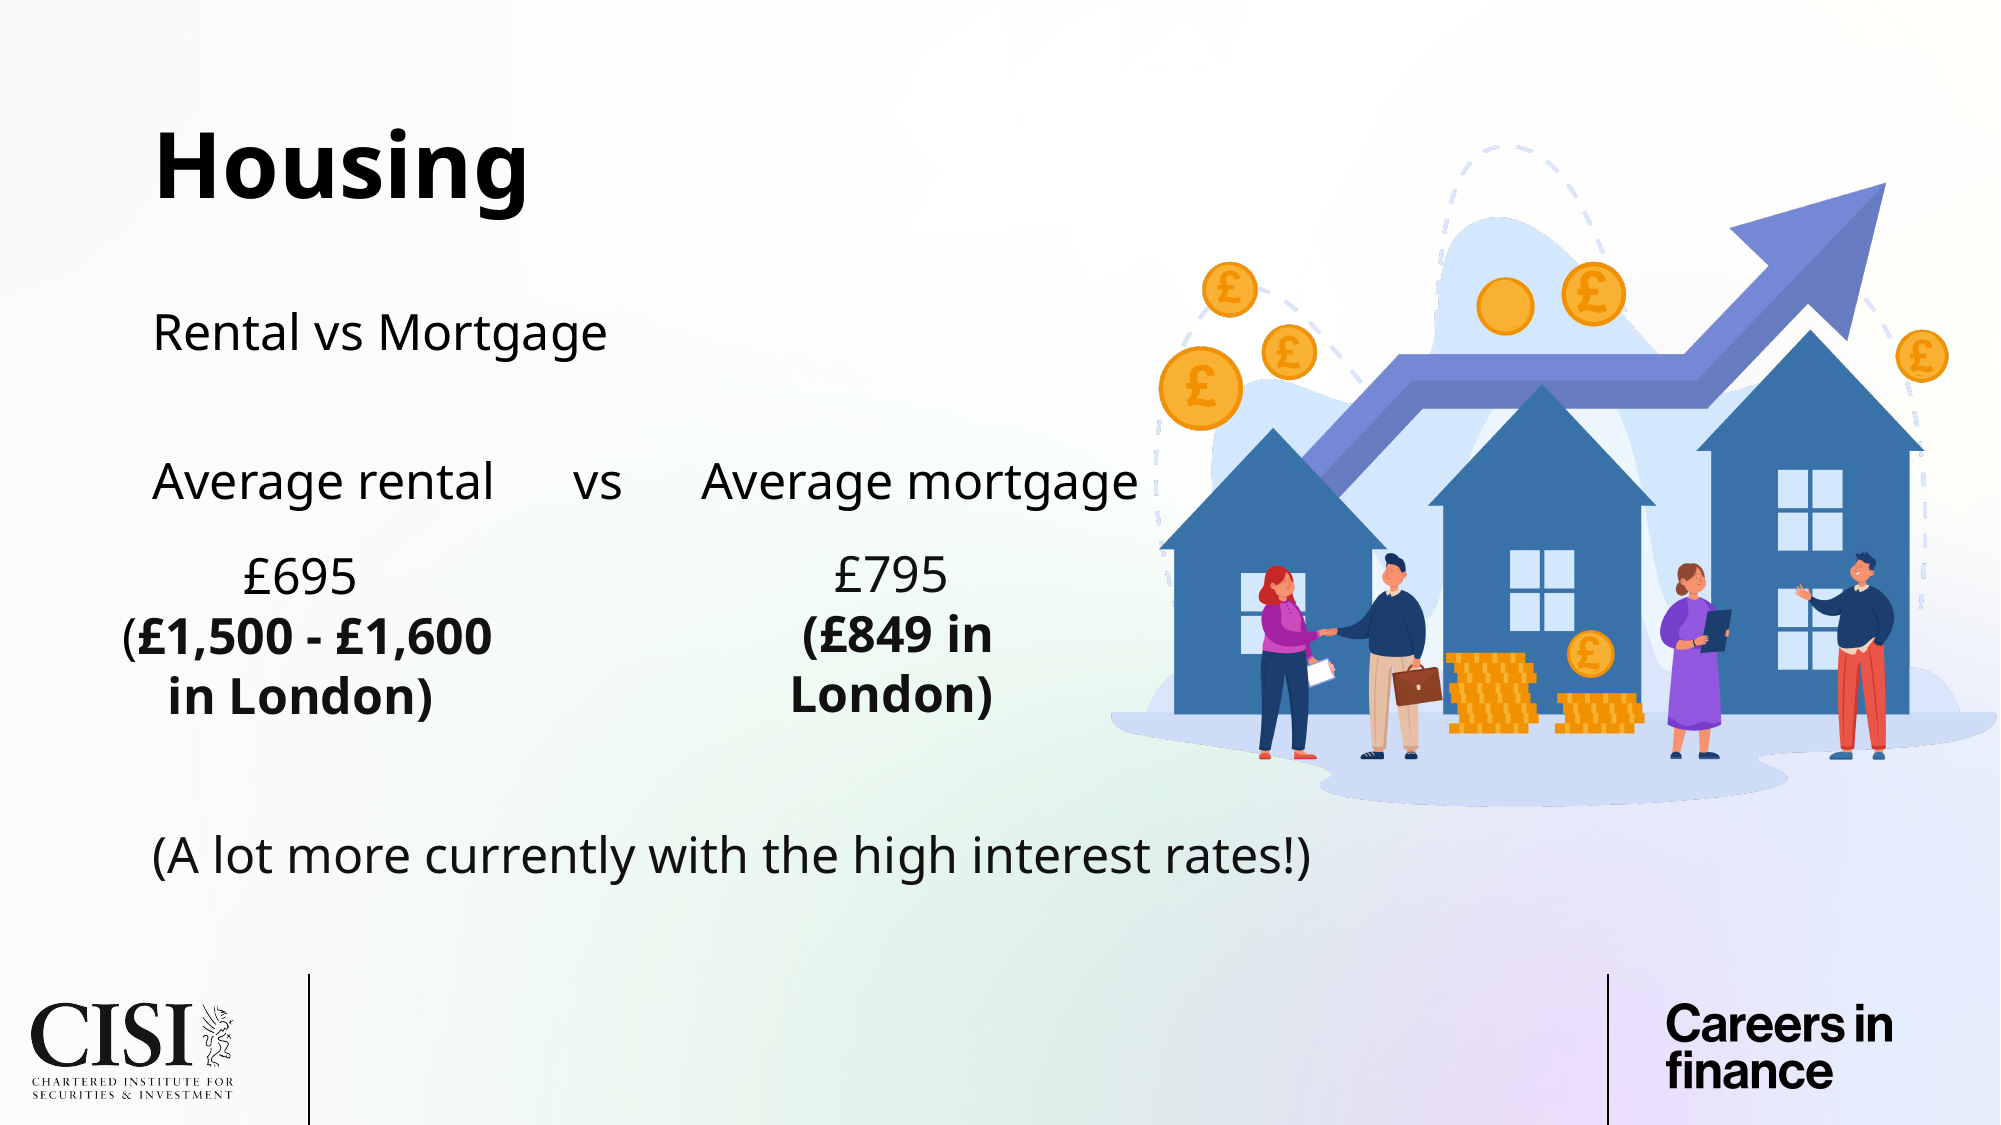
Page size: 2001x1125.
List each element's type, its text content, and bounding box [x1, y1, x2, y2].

picture [1081, 107, 2000, 835]
title Housing [137, 59, 1863, 278]
text_box £795 (£849 in London) [700, 534, 1081, 730]
text_box £695 (£1,500 - £1,600 in London) [89, 536, 525, 732]
picture [31, 998, 239, 1099]
list Rental vs Mortgage Average rental vs Average mortgage (A lot more currently with the high interest rates!) [137, 299, 1863, 1014]
picture [1666, 1003, 1892, 1089]
